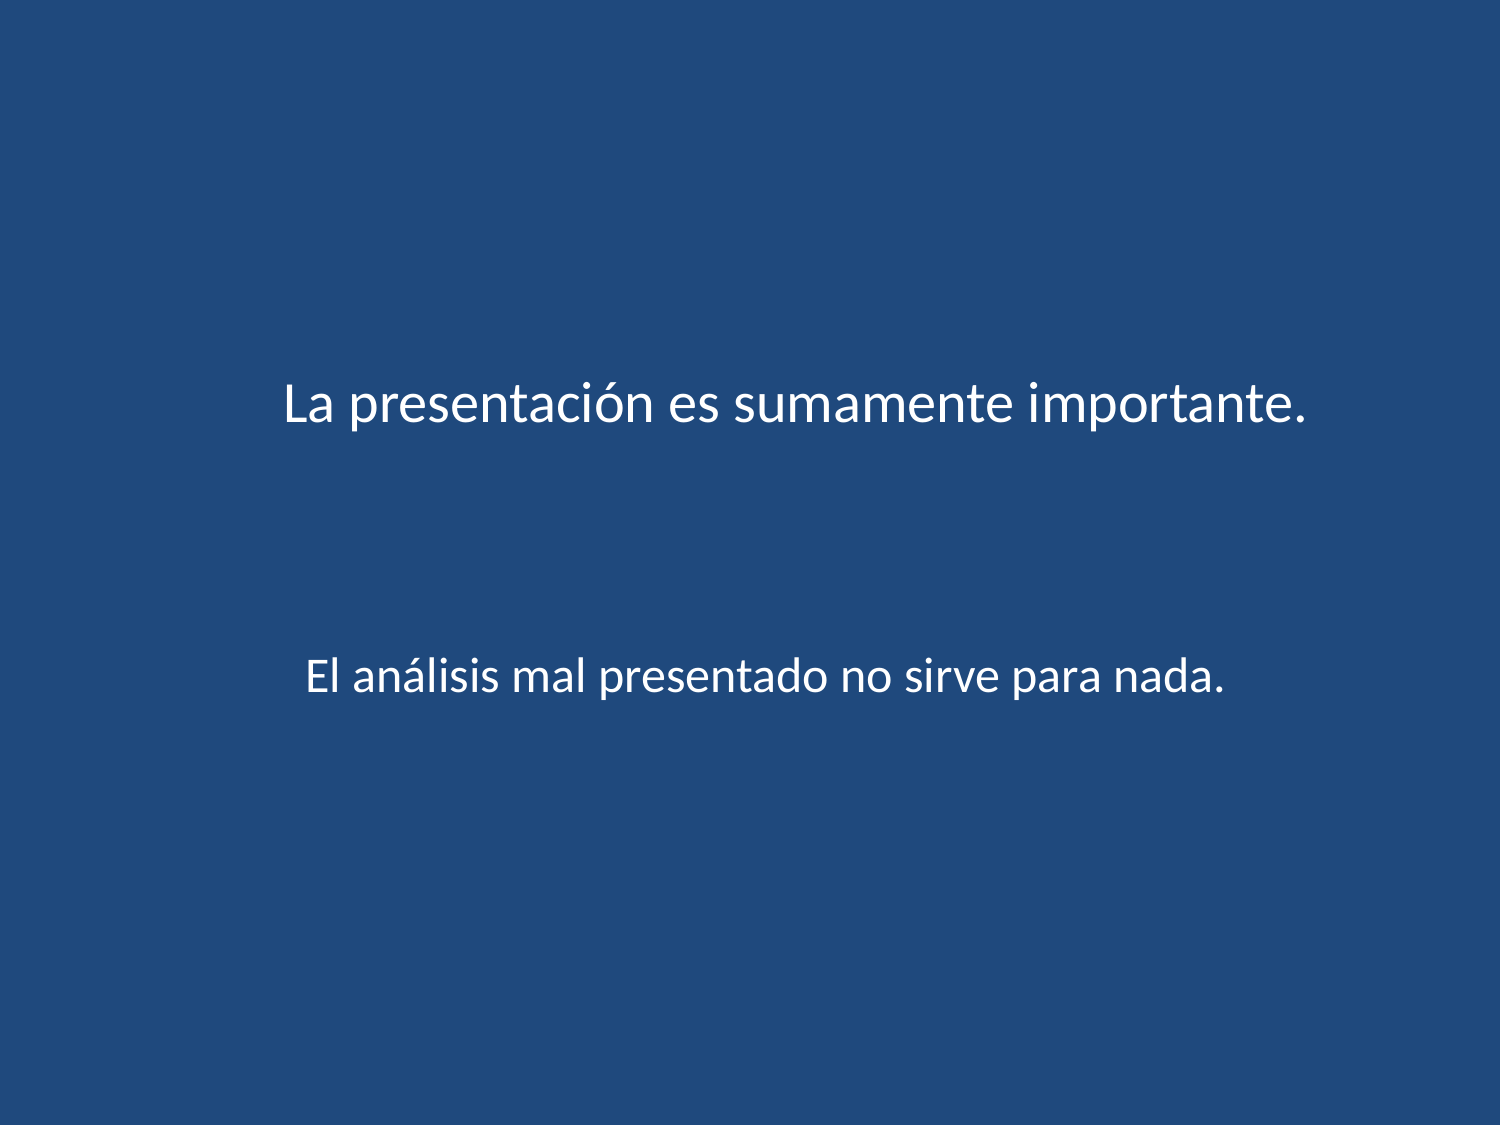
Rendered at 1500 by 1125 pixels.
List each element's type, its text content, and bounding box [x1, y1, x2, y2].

text_box El análisis mal presentado no sirve para nada. [290, 635, 1242, 710]
text_box La presentación es sumamente importante. [268, 357, 1325, 442]
